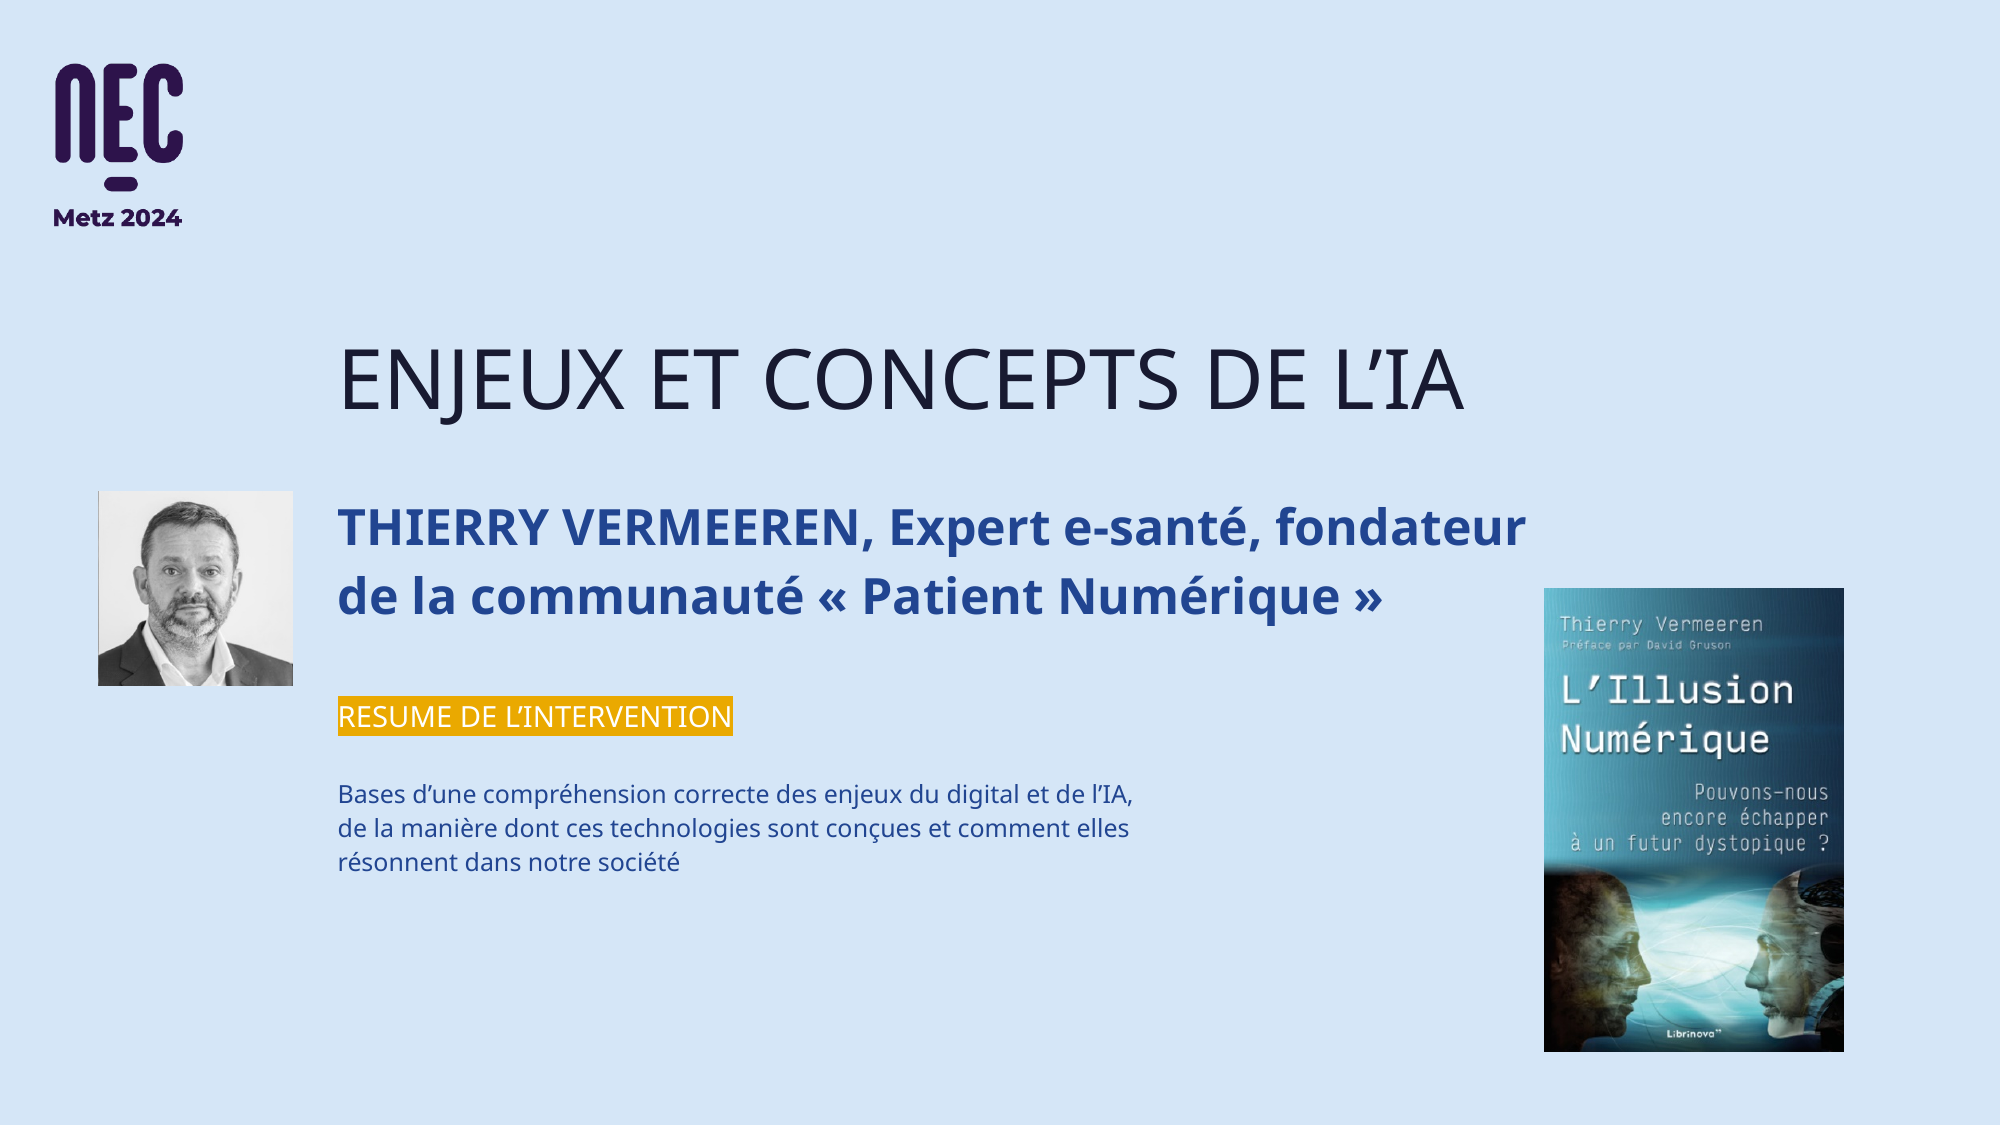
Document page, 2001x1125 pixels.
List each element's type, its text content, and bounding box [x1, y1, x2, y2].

picture [1543, 588, 1845, 1052]
picture [97, 491, 293, 687]
text_box ENJEUX ET CONCEPTS DE L’IA THIERRY VERMEEREN, Expert e-santé, fondateur de la communauté « Patient Numérique » RESUME DE L’INTERVENTION Bases d’une compréhension correcte des enjeux du digital et de l’IA, de la manière dont ces technologies sont conçues et comment elles résonnent dans notre société [325, 314, 1731, 909]
picture [38, 50, 196, 246]
